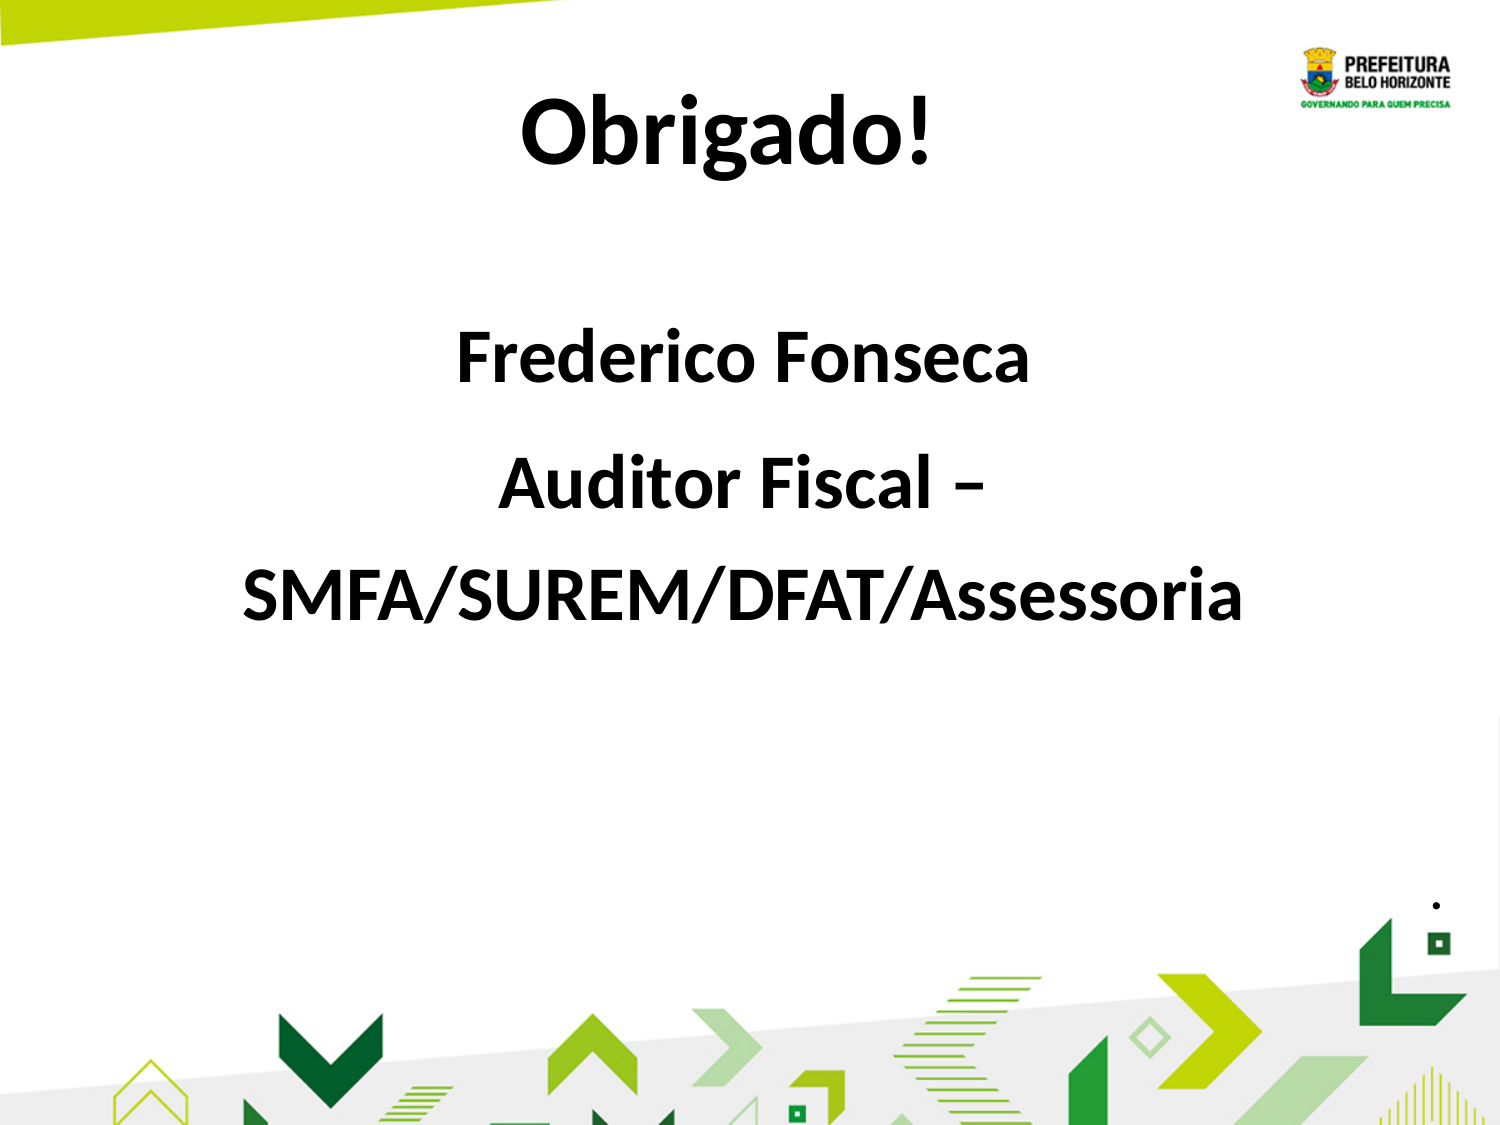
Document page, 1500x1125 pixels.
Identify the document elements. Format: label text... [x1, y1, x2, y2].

picture [0, 0, 1500, 1125]
list Frederico Fonseca Auditor Fiscal – SMFA/SUREM/DFAT/Assessoria . [29, 278, 1459, 929]
title Obrigado! [64, 30, 1415, 219]
